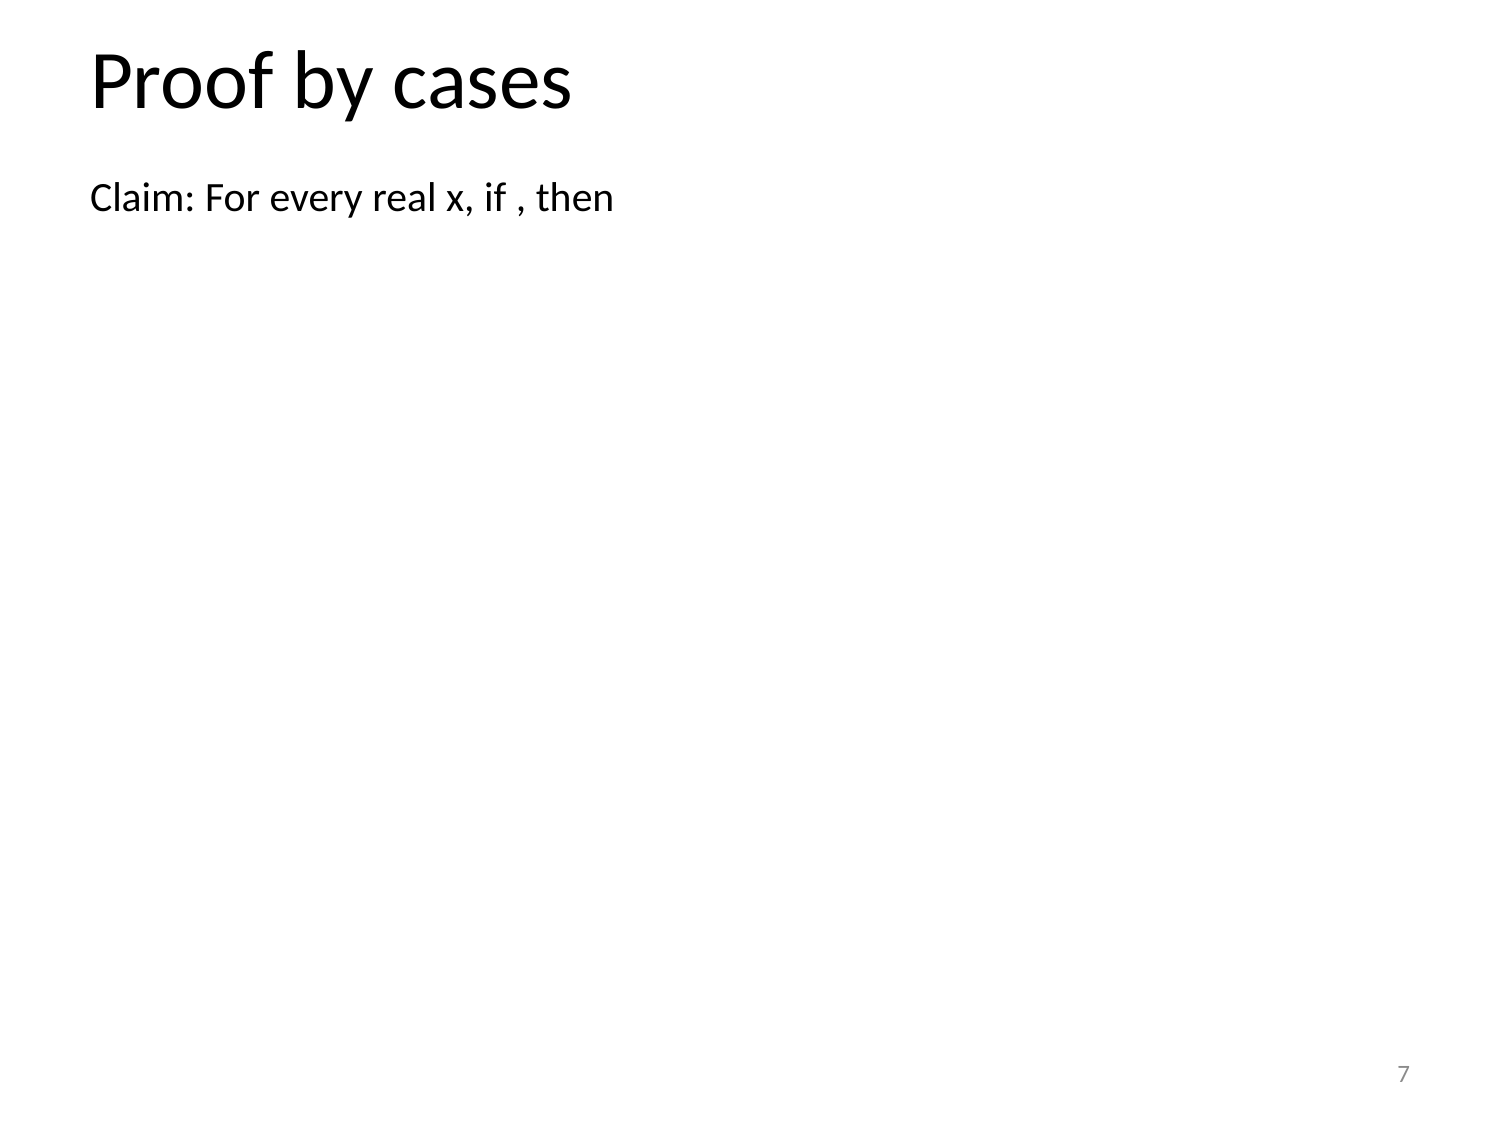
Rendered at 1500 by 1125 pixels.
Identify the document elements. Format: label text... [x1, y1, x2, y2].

slide_number 7 [1074, 1042, 1425, 1103]
title Proof by cases [74, 0, 1426, 151]
